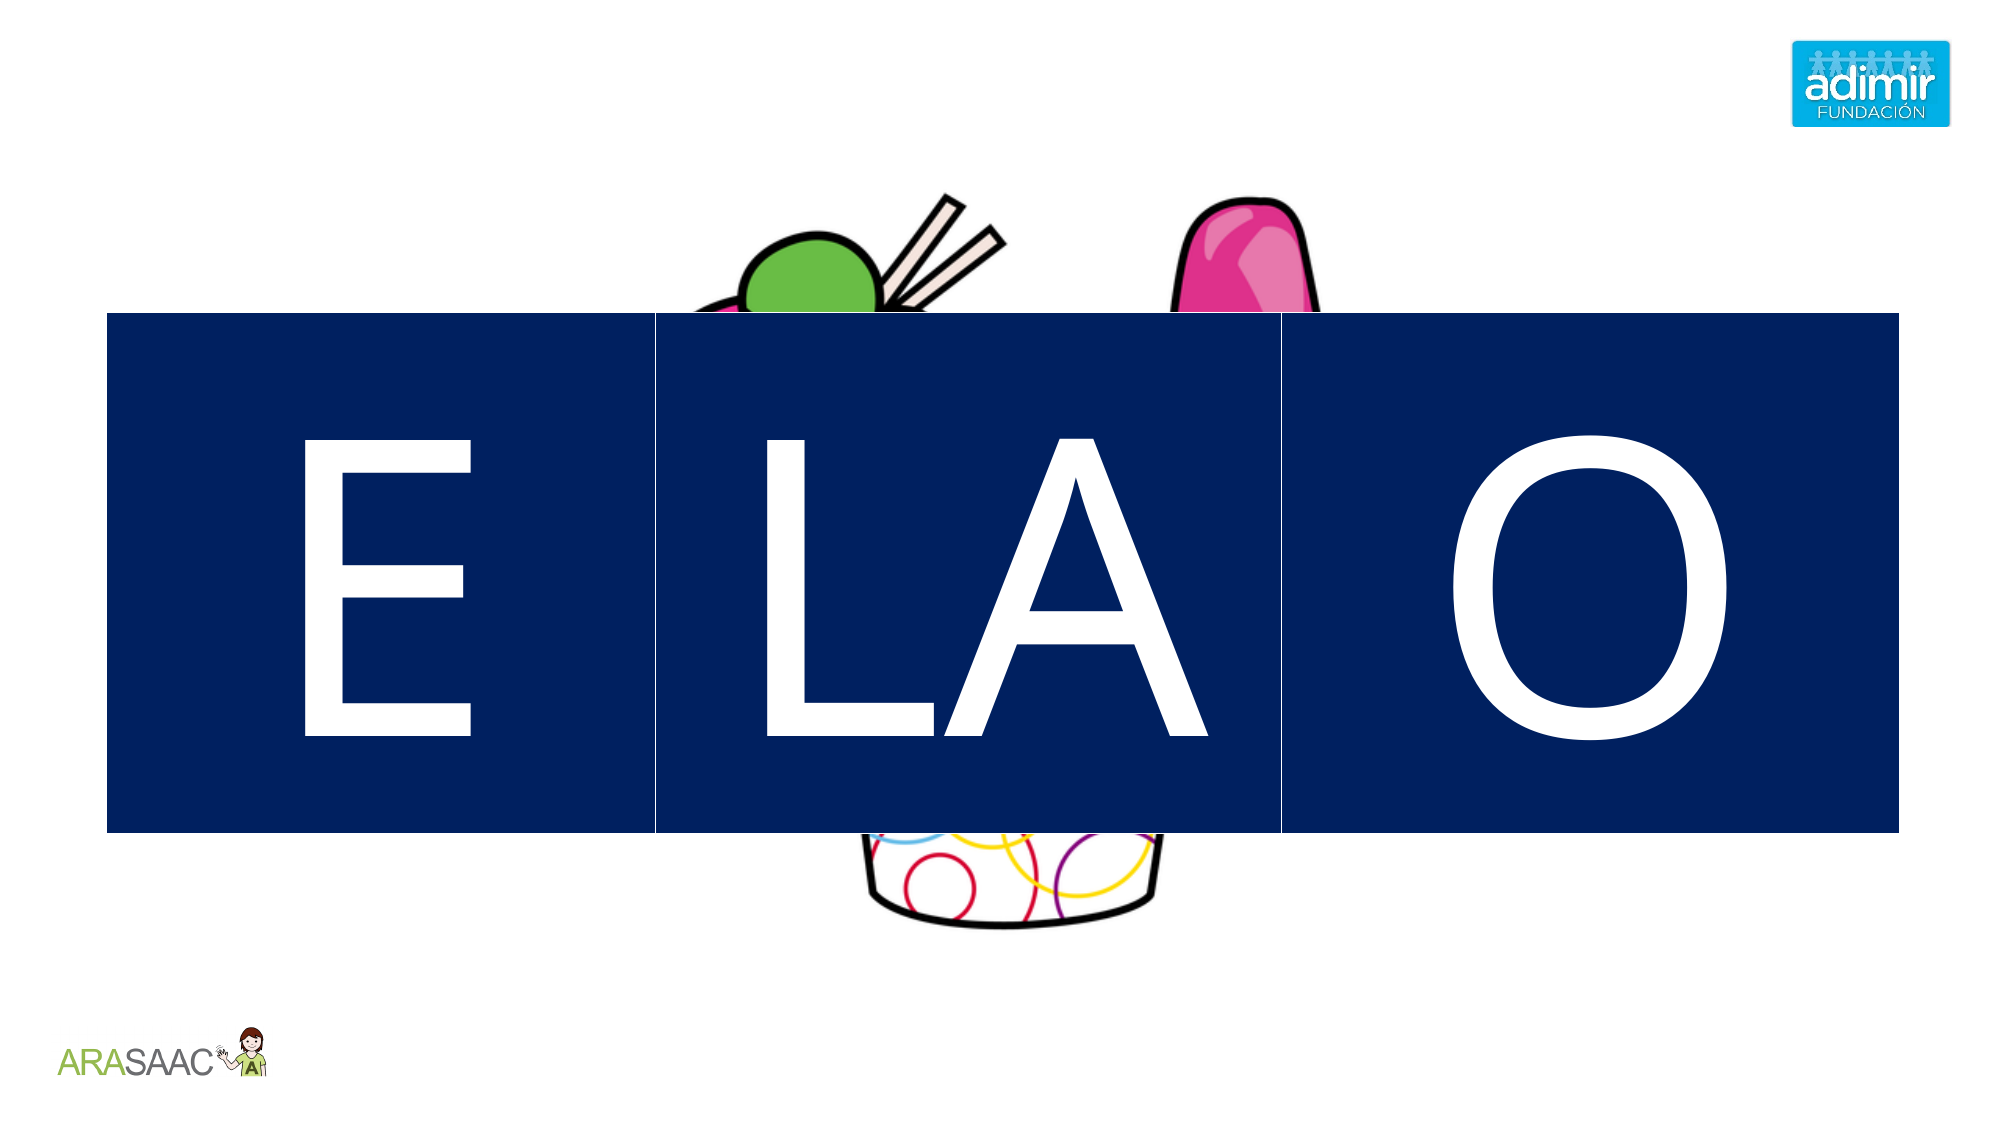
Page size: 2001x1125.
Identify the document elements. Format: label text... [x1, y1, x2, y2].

picture [1920, 107, 1924, 117]
picture [1790, 37, 1952, 127]
picture [51, 1026, 273, 1078]
text_box DO [1391, 312, 1900, 834]
picture [1819, 107, 1825, 117]
picture [609, 171, 1391, 954]
text_box HE [106, 312, 609, 834]
picture [1806, 51, 1935, 100]
